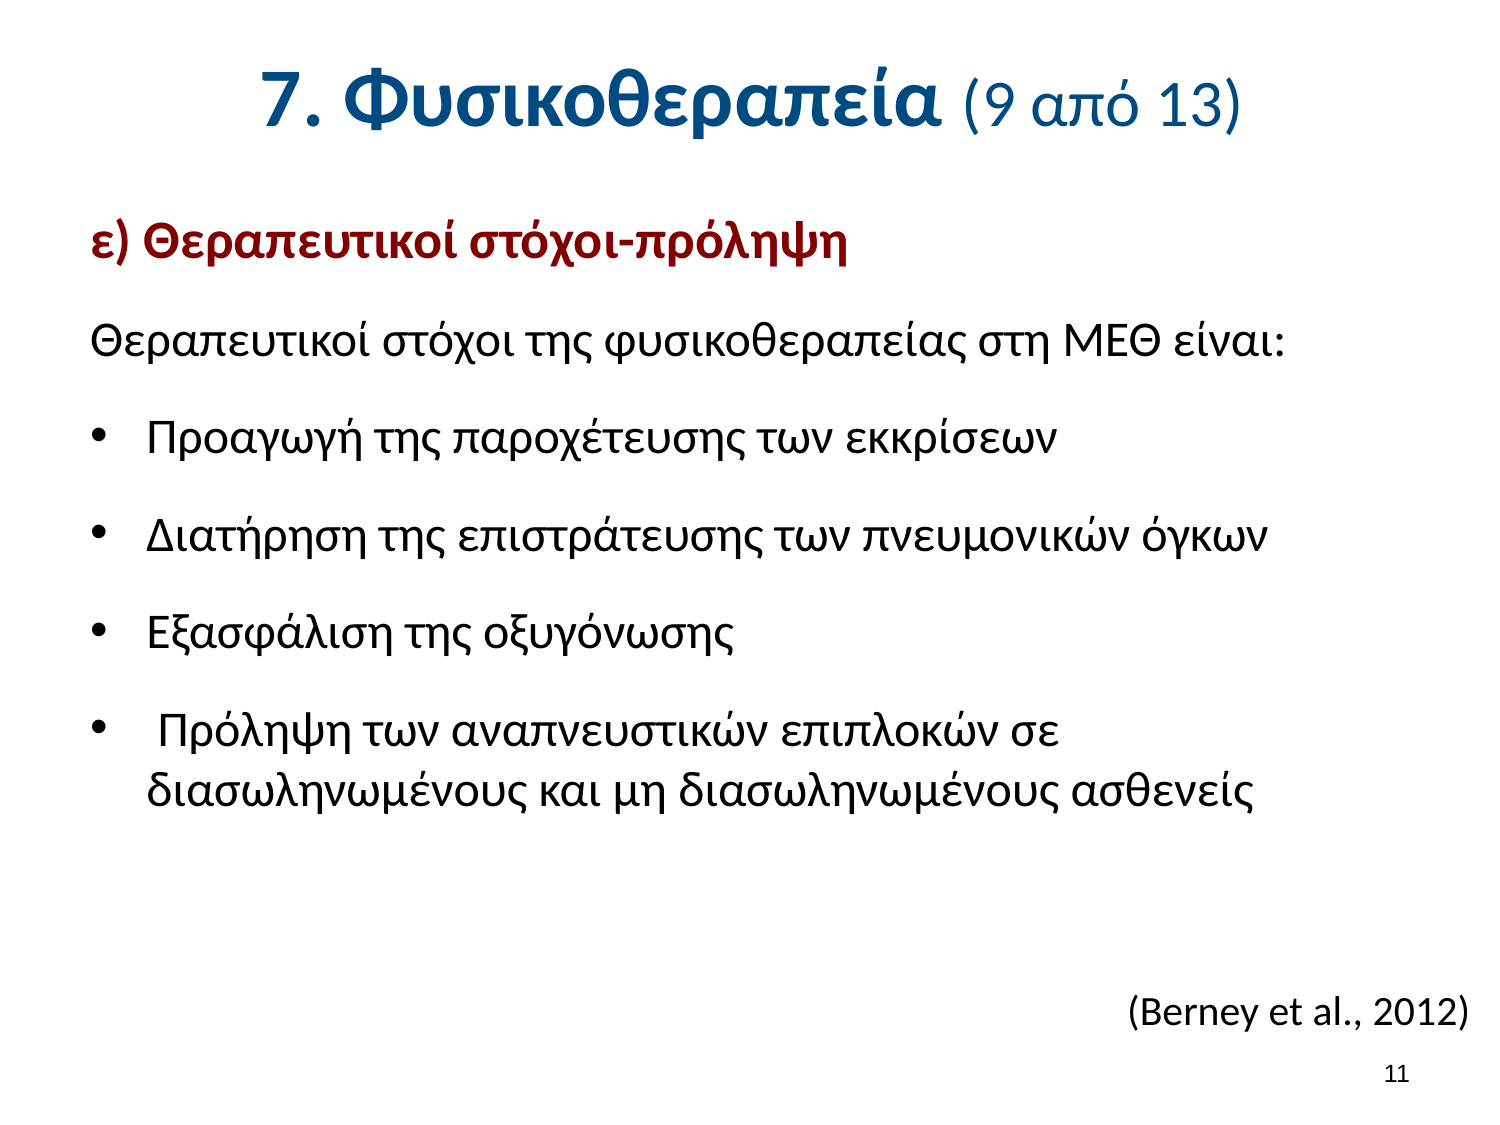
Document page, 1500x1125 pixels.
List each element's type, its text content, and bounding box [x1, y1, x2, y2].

text_box (Berney et al., 2012) [1112, 975, 1486, 1041]
title 7. Φυσικοθεραπεία (9 από 13) [76, 19, 1427, 169]
slide_number 10 [1074, 1042, 1425, 1103]
list ε) Θεραπευτικοί στόχοι-πρόληψη Θεραπευτικοί στόχοι της φυσικοθεραπείας στη ΜΕΘ είναι: Προαγωγή της παροχέτευσης των εκκρίσεων Διατήρηση της επιστράτευσης των πνευμονικών όγκων Εξασφάλιση της οξυγόνωσης Πρόληψη των αναπνευστικών επιπλοκών σε διασωληνωμένους και μη διασωληνωμένους ασθενείς [75, 196, 1425, 858]
